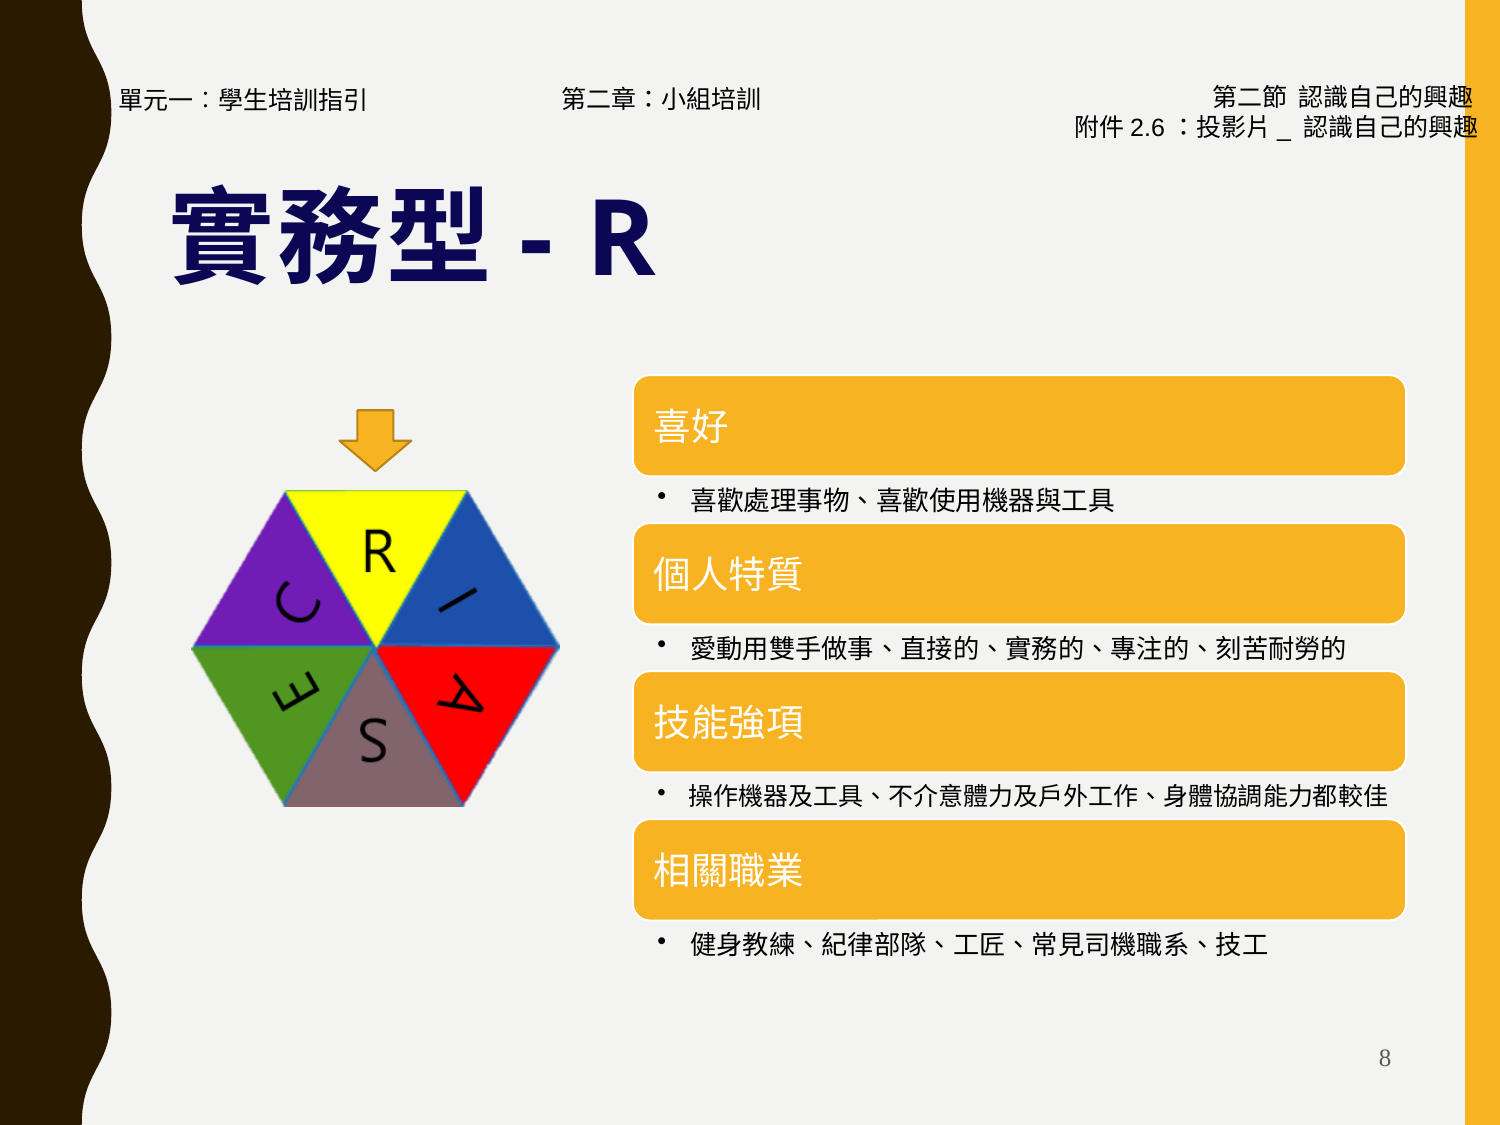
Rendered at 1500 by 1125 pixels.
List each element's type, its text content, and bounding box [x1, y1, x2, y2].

picture [191, 490, 560, 807]
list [632, 374, 1407, 968]
title 實務型- R [154, 62, 1407, 308]
text_box [338, 409, 413, 472]
slide_number 8 [1059, 1010, 1407, 1103]
